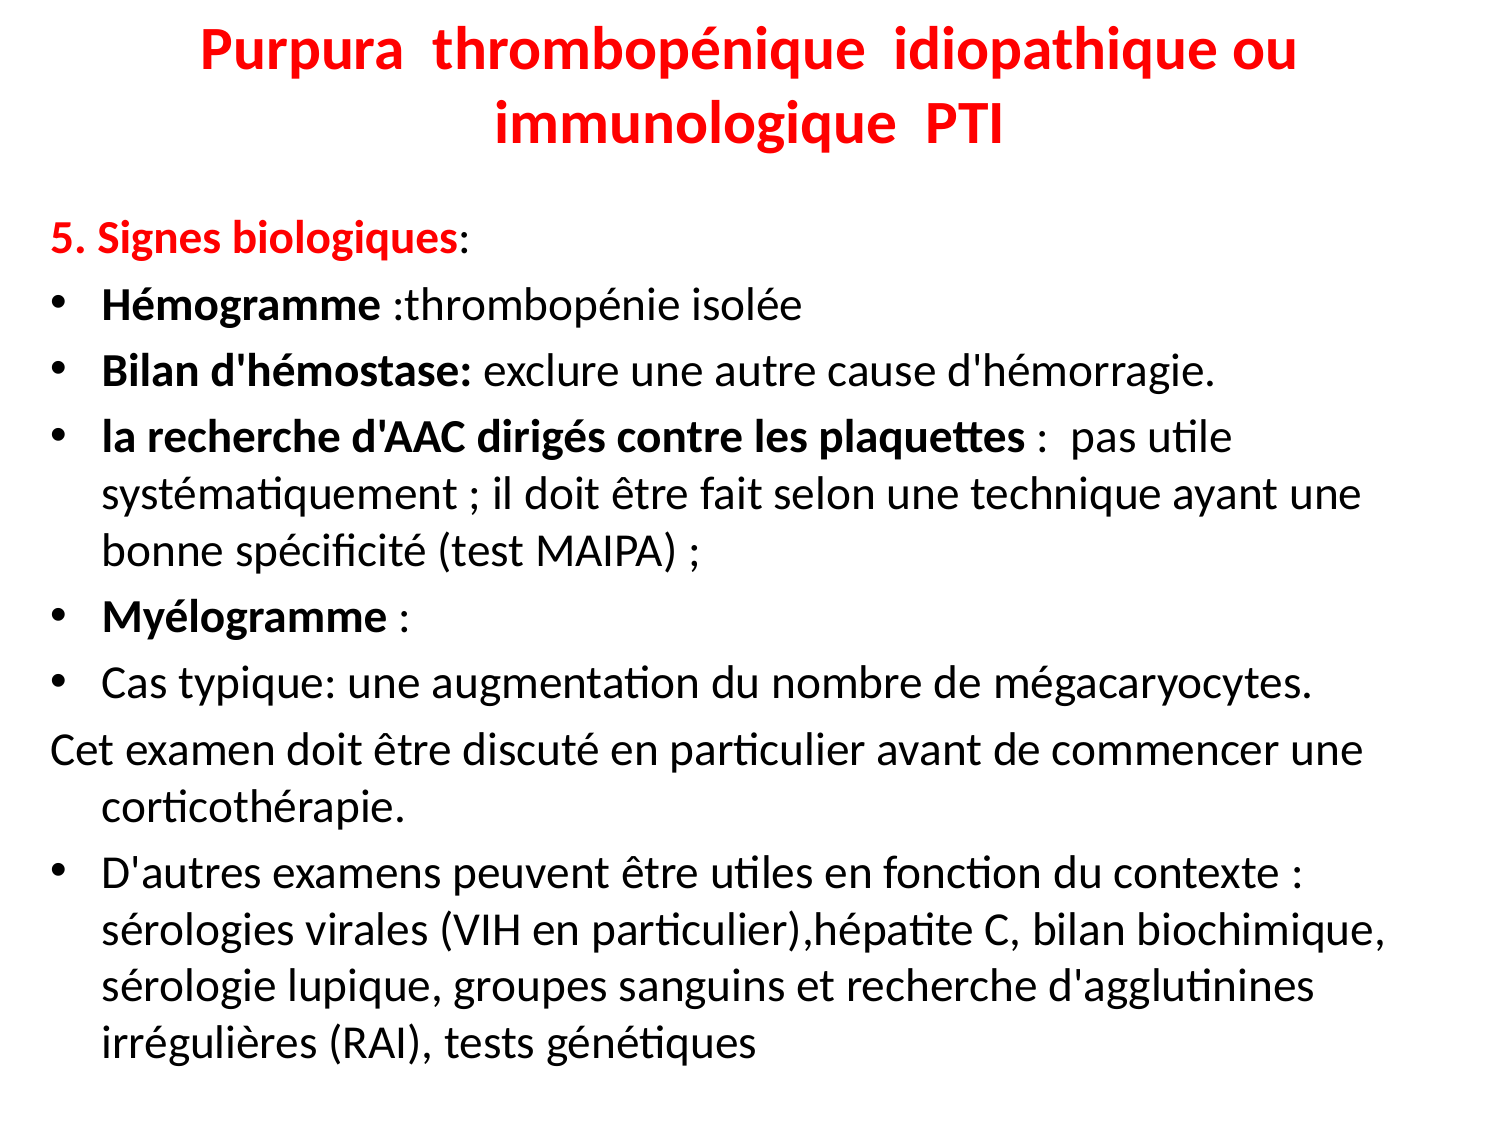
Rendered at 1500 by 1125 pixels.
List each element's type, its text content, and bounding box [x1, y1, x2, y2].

title Purpura thrombopénique idiopathique ou immunologique PTI [75, 0, 1425, 164]
list 5. Signes biologiques: Hémogramme :thrombopénie isolée Bilan d'hémostase: exclure une autre cause d'hémorragie. la recherche d'AAC dirigés contre les plaquettes : pas utile systématiquement ; il doit être fait selon une technique ayant une bonne spécificité (test MAIPA) ; Myélogramme : Cas typique: une augmentation du nombre de mégacaryocytes. Cet examen doit être discuté en particulier avant de commencer une corticothérapie. D'autres examens peuvent être utiles en fonction du contexte : sérologies virales (VIH en particulier),hépatite C, bilan biochimique, sérologie lupique, groupes sanguins et recherche d'agglutinines irrégulières (RAI), tests génétiques [35, 199, 1425, 1079]
